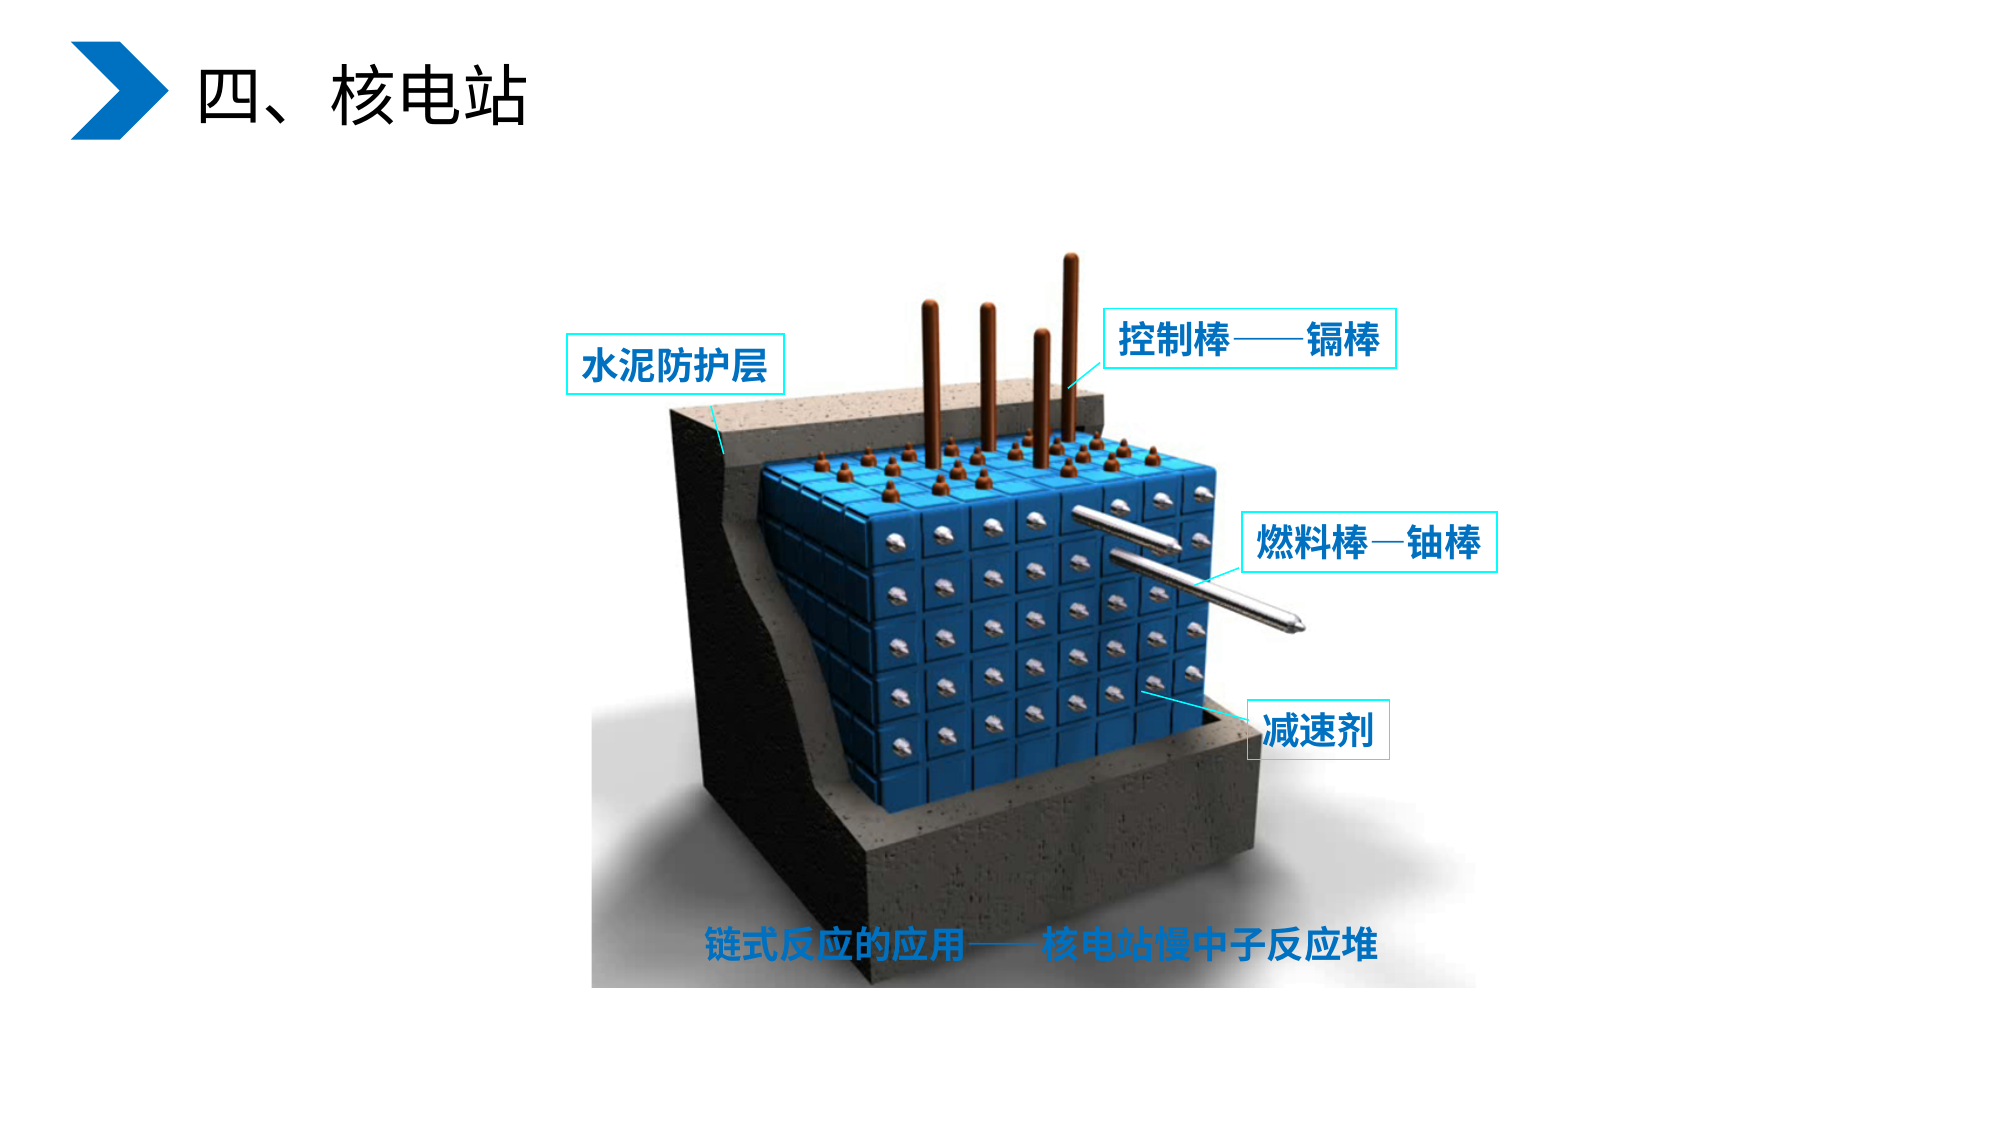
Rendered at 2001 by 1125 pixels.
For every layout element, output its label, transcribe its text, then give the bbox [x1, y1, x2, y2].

text_box 四、核电站 [181, 45, 545, 141]
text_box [562, 250, 1501, 988]
